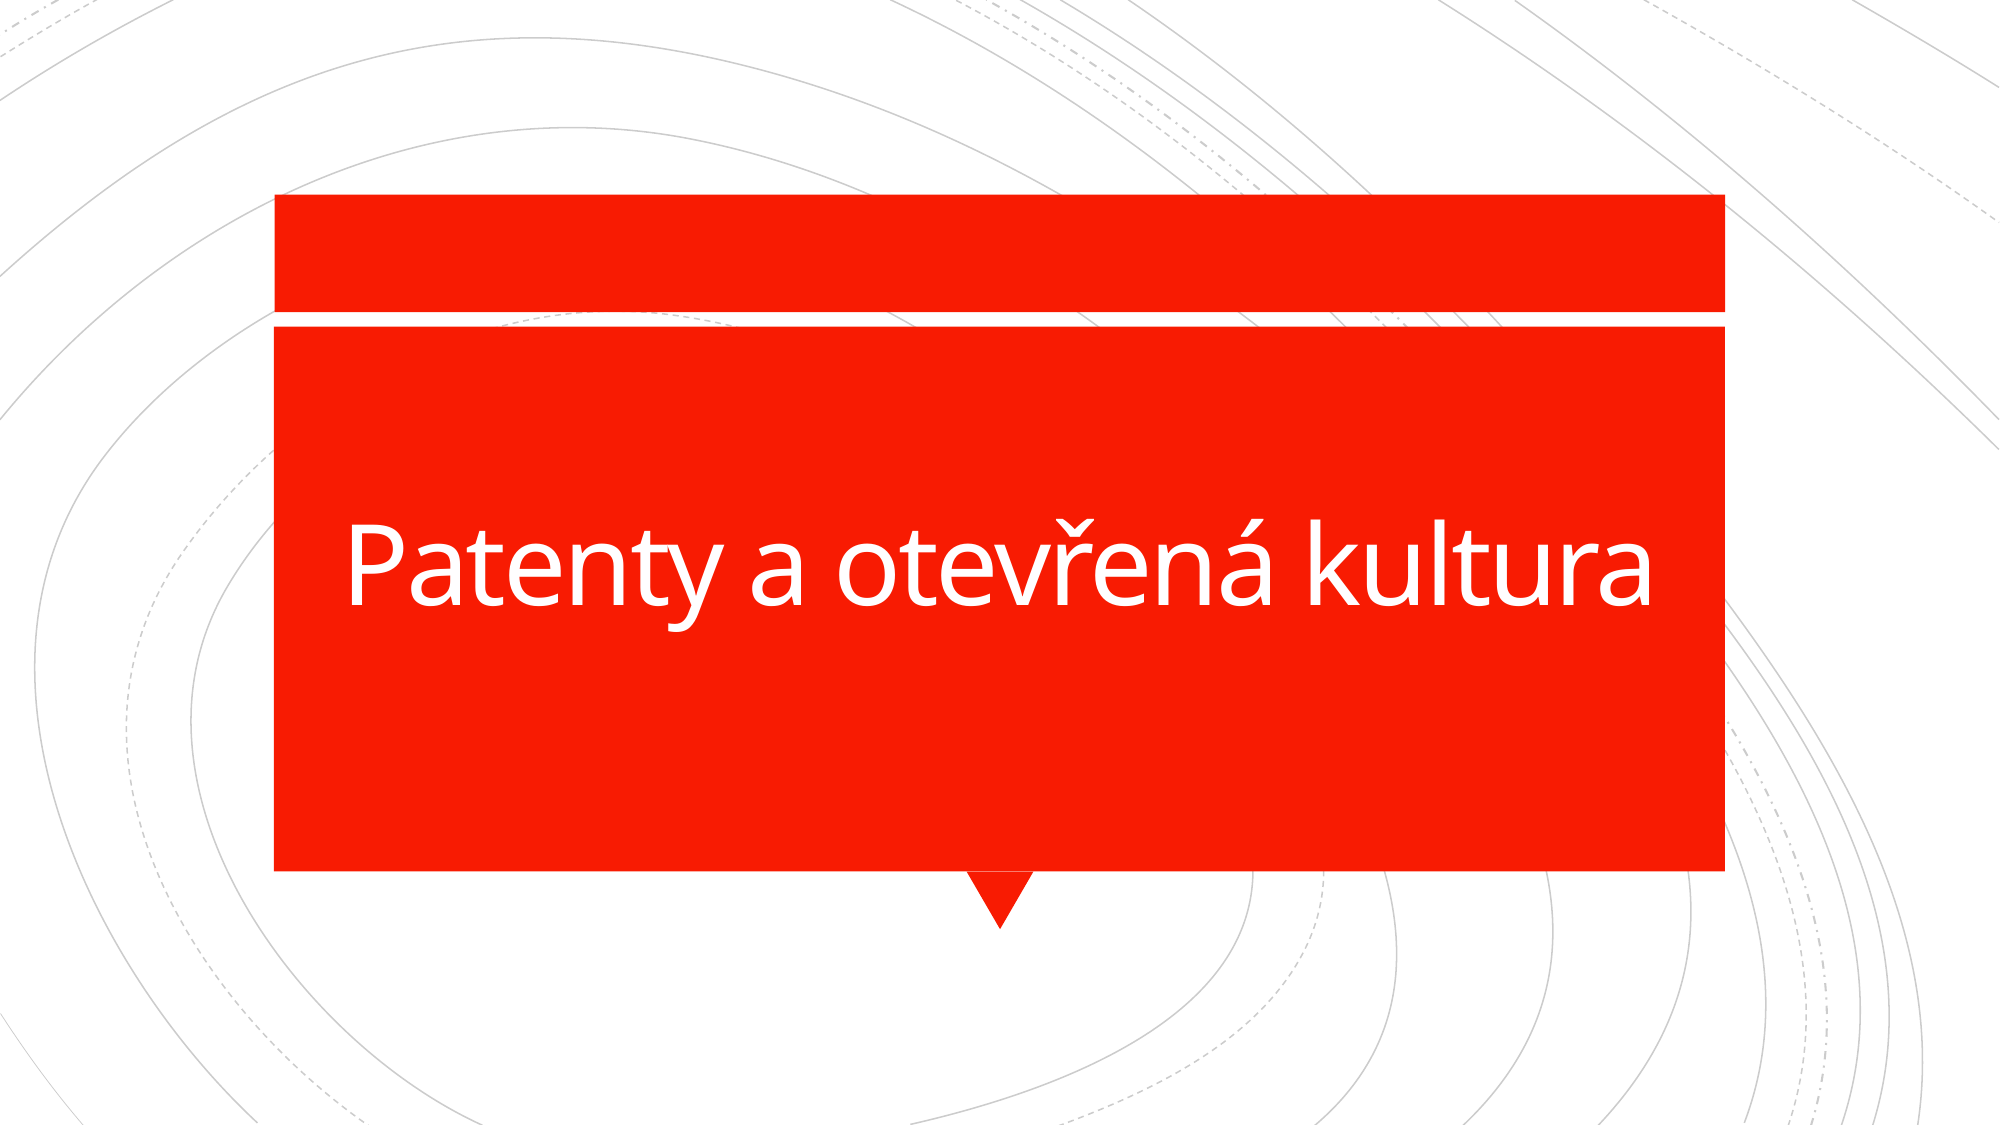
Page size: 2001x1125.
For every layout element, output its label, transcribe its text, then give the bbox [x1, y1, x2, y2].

title Patenty a otevřená kultura [288, 340, 1713, 628]
